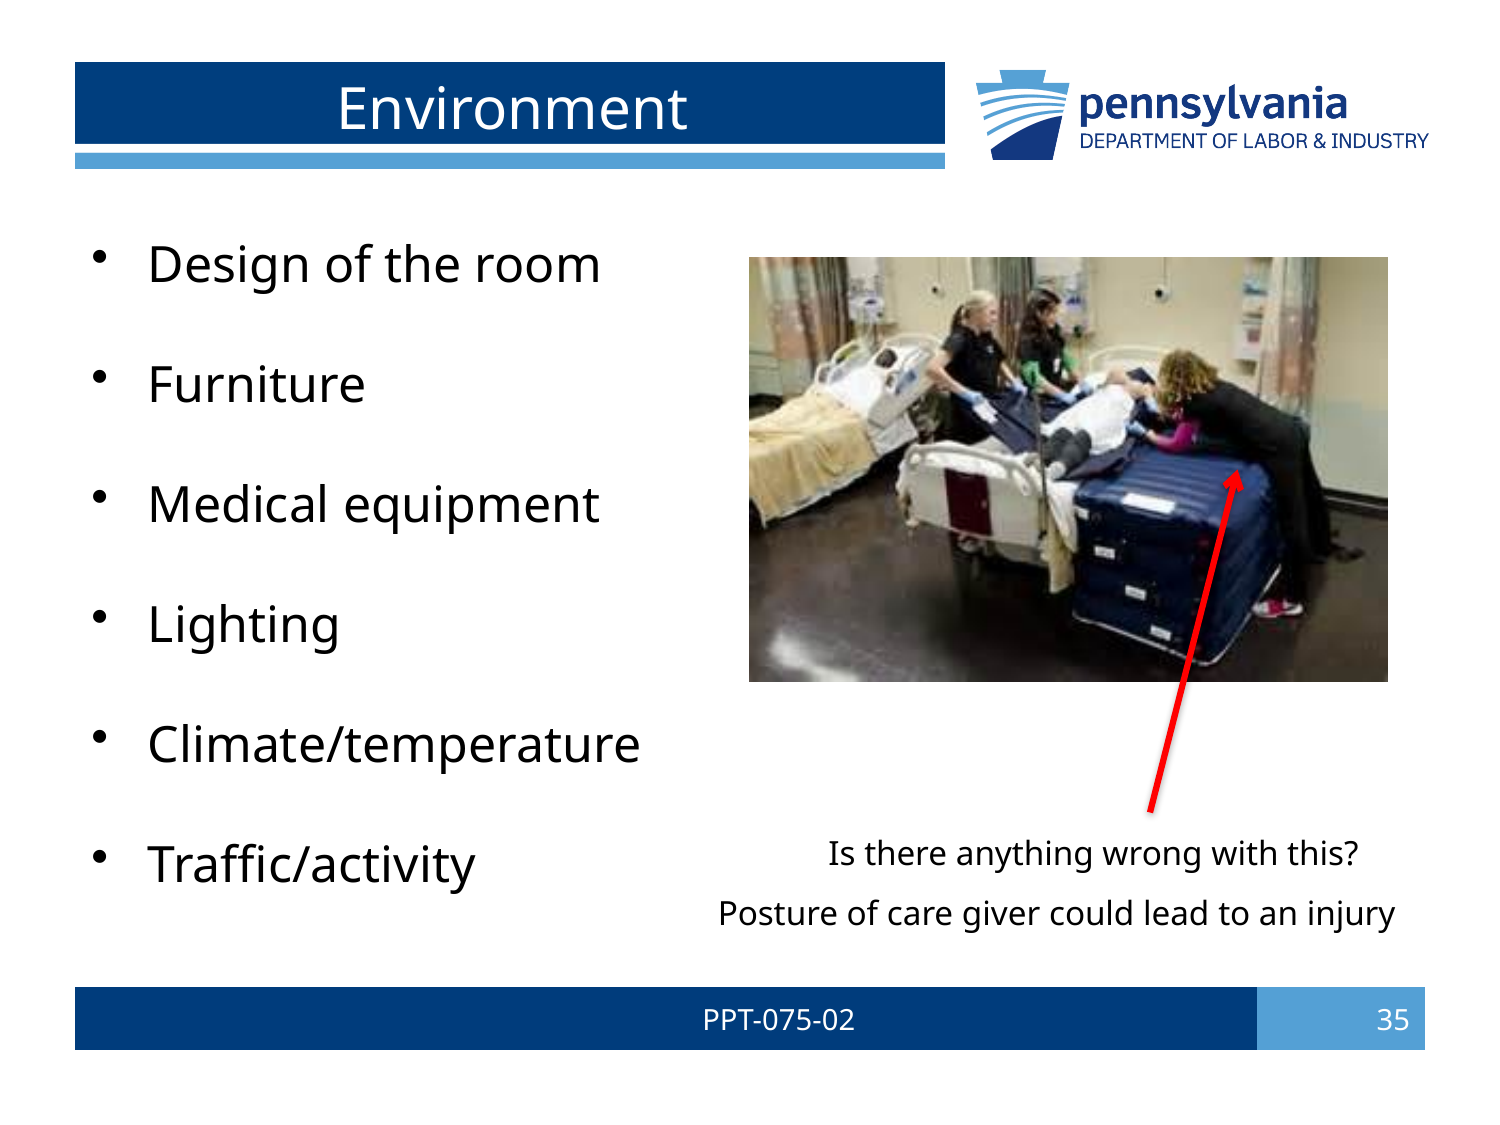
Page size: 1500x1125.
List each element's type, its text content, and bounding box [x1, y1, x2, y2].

picture [74, 987, 1426, 1051]
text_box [1149, 469, 1238, 813]
text_box Posture of care giver could lead to an injury [703, 884, 1486, 940]
text_box Is there anything wrong with this? [813, 824, 1375, 880]
picture [74, 62, 1430, 170]
picture [748, 257, 1389, 682]
text_box Design of the room Furniture Medical equipment Lighting Climate/temperature Traffic/activity [76, 224, 1427, 968]
